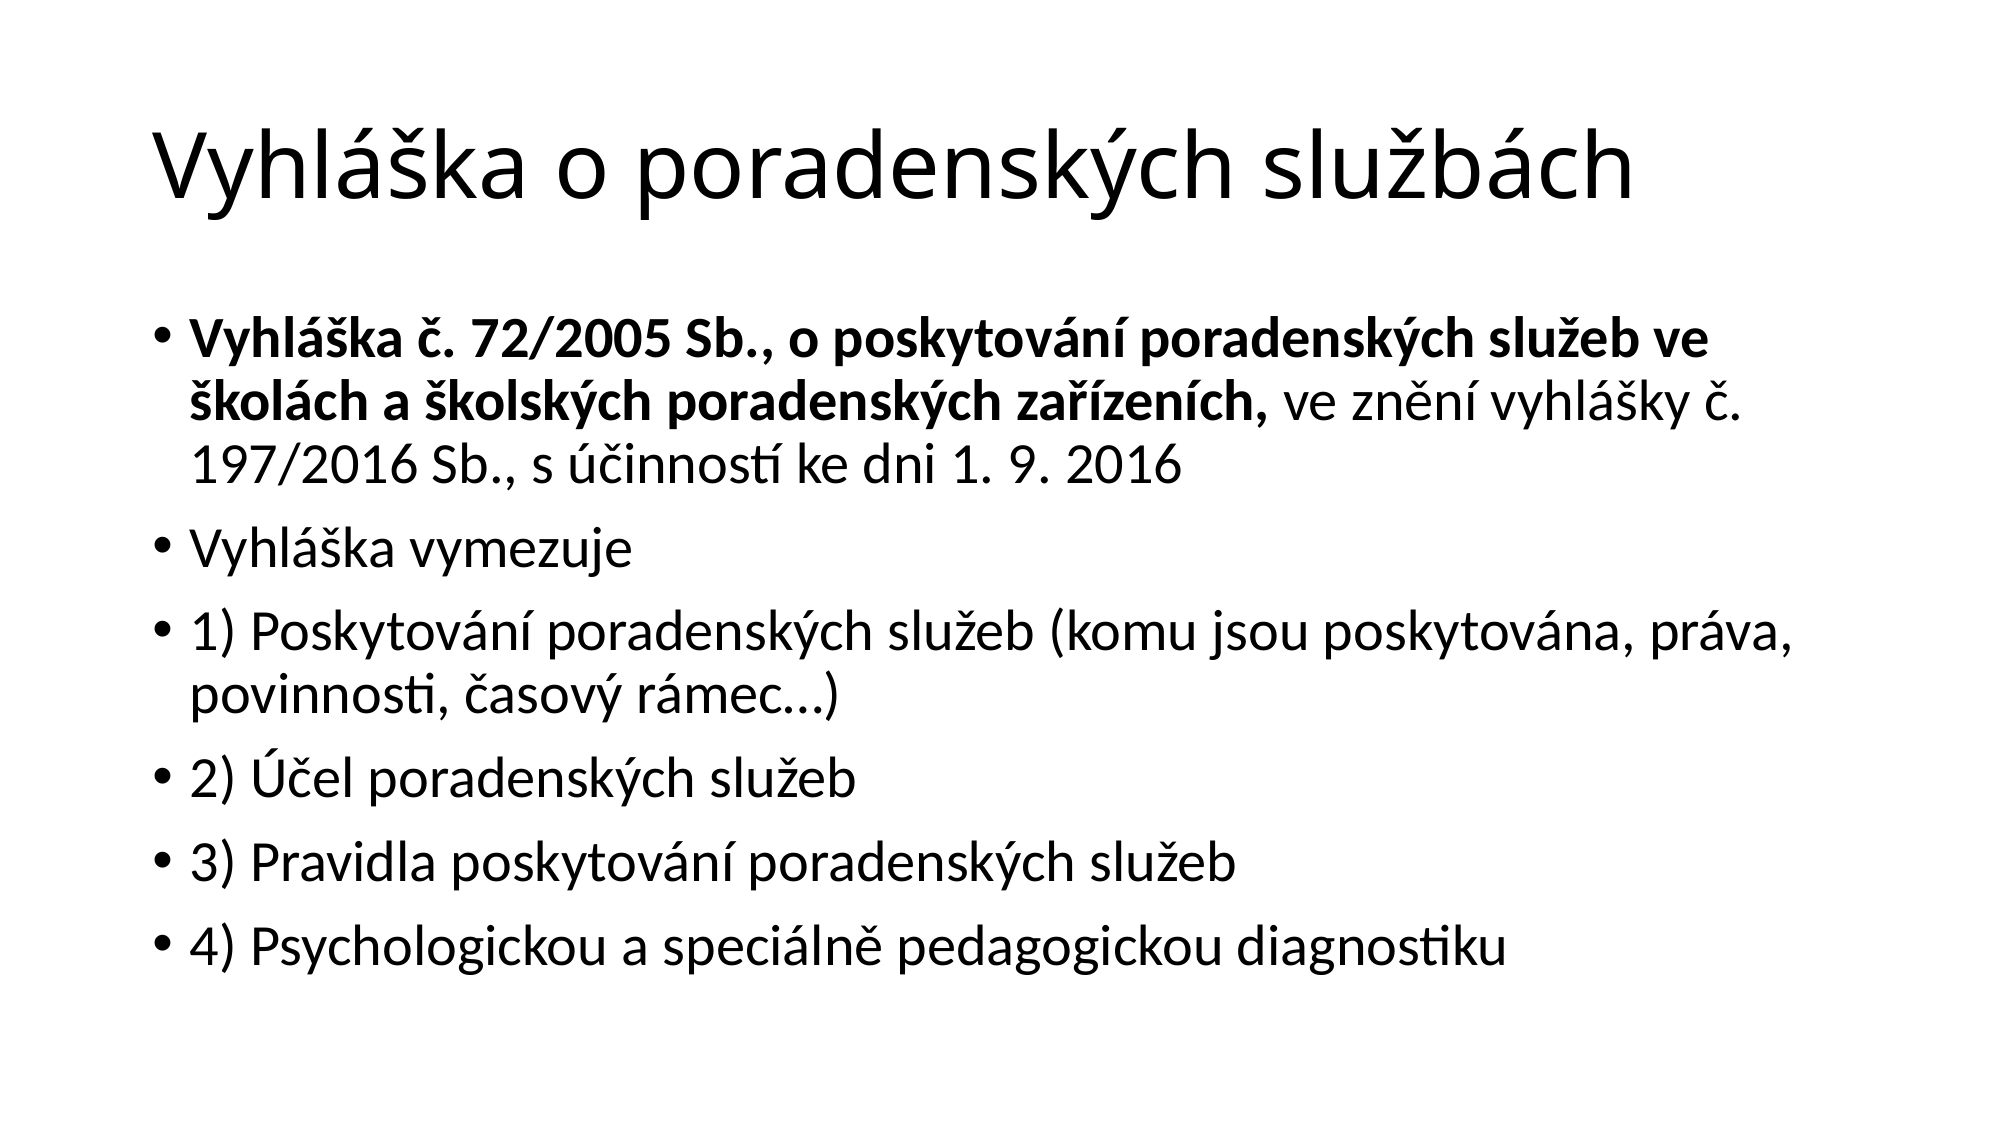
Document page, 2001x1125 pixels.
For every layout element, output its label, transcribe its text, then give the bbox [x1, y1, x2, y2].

list Vyhláška č. 72/2005 Sb., o poskytování poradenských služeb ve školách a školských poradenských zařízeních, ve znění vyhlášky č. 197/2016 Sb., s účinností ke dni 1. 9. 2016 Vyhláška vymezuje 1) Poskytování poradenských služeb (komu jsou poskytována, práva, povinnosti, časový rámec…) 2) Účel poradenských služeb 3) Pravidla poskytování poradenských služeb 4) Psychologickou a speciálně pedagogickou diagnostiku [137, 299, 1863, 1014]
title Vyhláška o poradenských službách [137, 59, 1863, 278]
